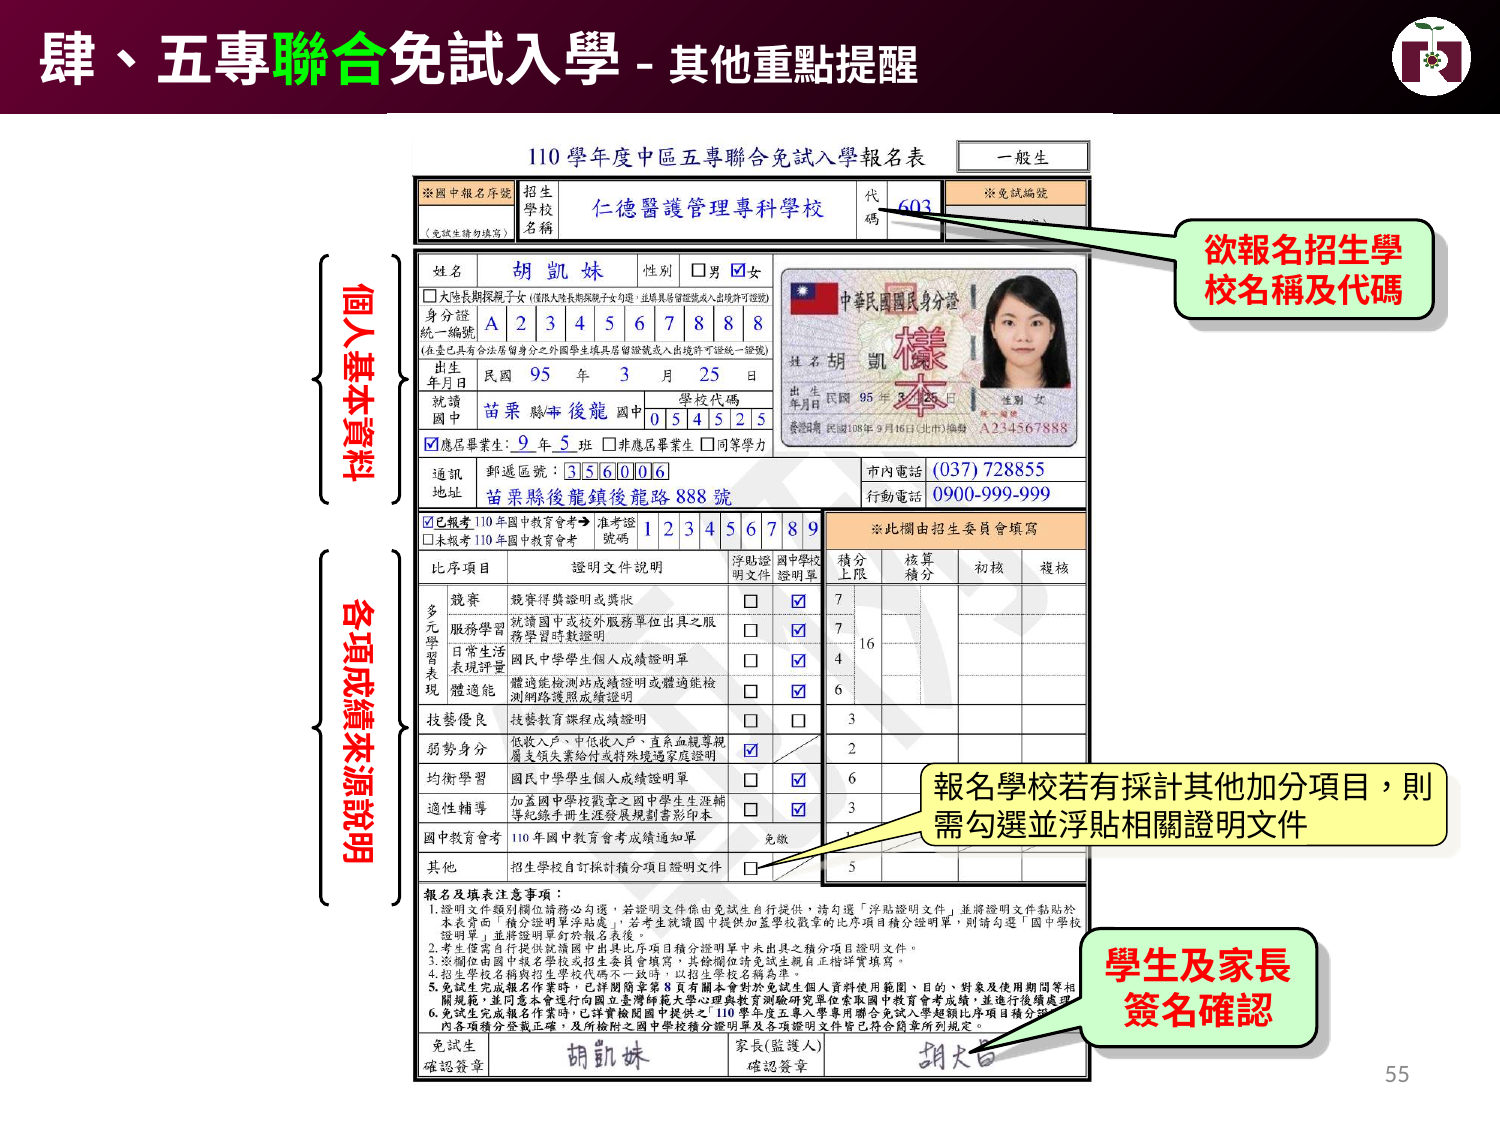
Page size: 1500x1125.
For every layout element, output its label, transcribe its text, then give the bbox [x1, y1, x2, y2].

text_box 個人基本資料 [312, 255, 381, 504]
text_box 各項成績來源說明 [312, 550, 381, 906]
text_box 欲報名招生學校名稱及代碼 [1118, 219, 1434, 319]
text_box 報名學校若有採計其他加分項目，則需勾選並浮貼相關證明文件 [1118, 763, 1447, 846]
text_box 肆、五專聯合免試入學-其他重點提醒 [24, 15, 1376, 100]
picture [1392, 17, 1471, 96]
text_box 學生及家長 簽名確認 [1118, 928, 1317, 1047]
picture [386, 113, 1114, 1107]
slide_number 55 [1118, 1042, 1425, 1103]
